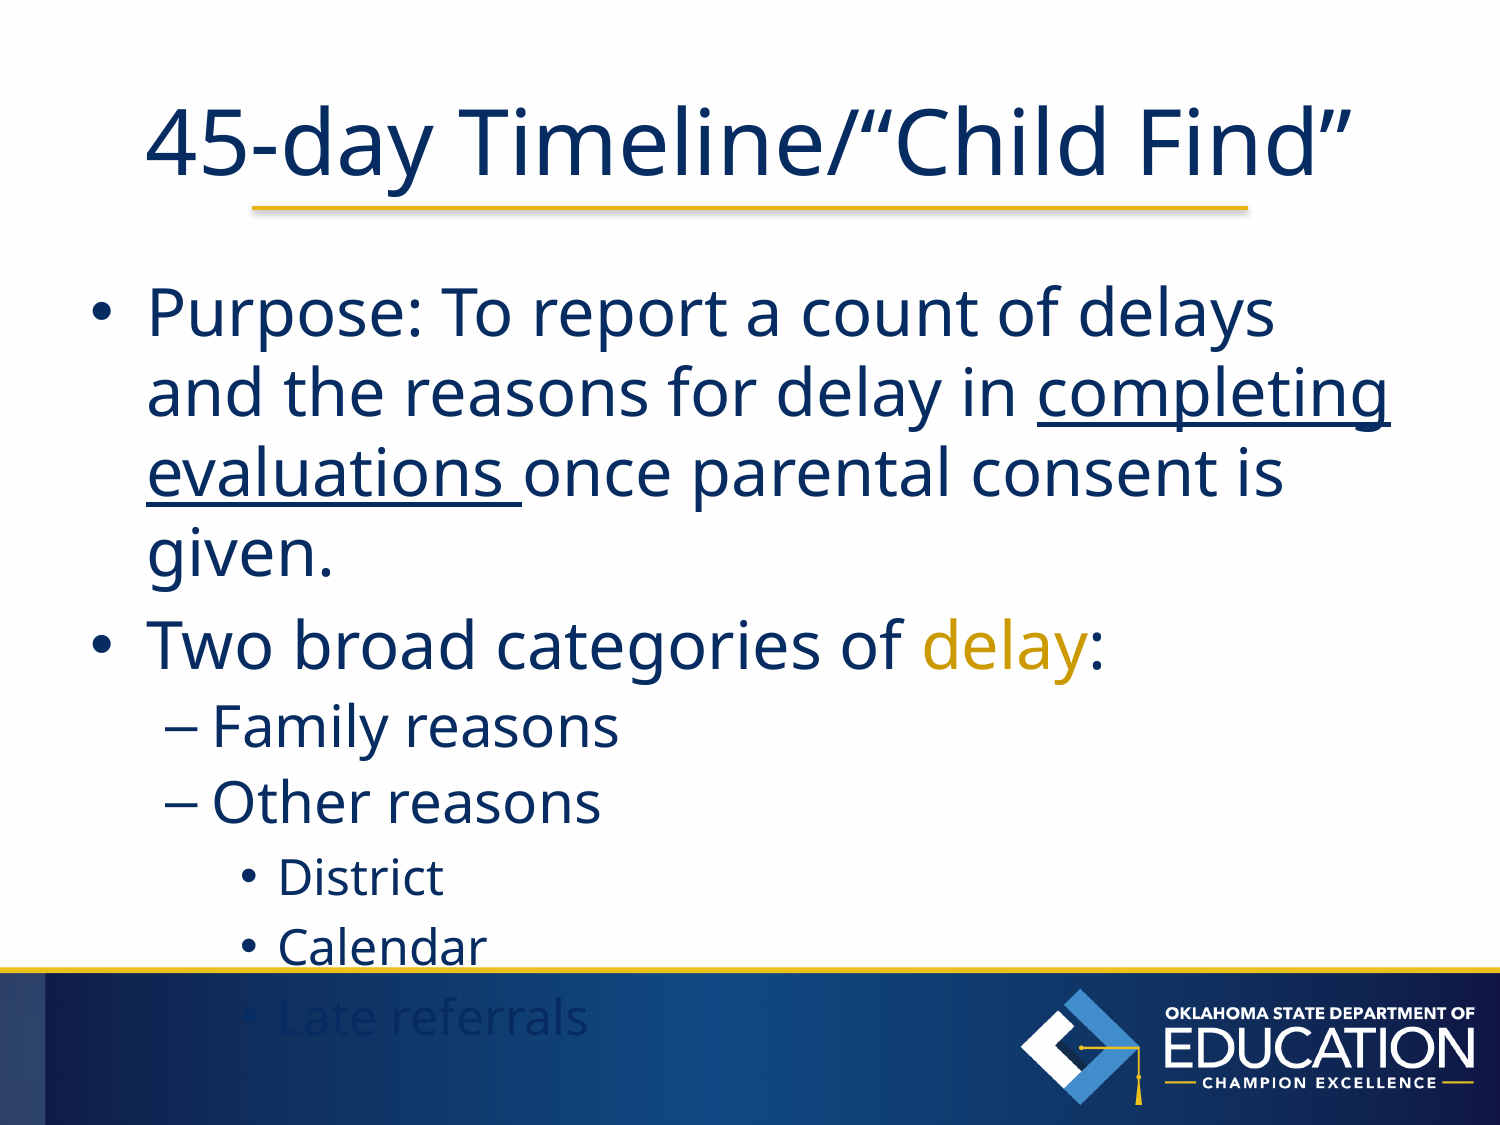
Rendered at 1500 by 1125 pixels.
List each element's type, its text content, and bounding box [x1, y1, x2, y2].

picture [0, 0, 1500, 1125]
title 45-day Timeline/“Child Find” [75, 45, 1425, 233]
list Purpose: To report a count of delays and the reasons for delay in completing evaluations once parental consent is given. Two broad categories of delay: Family reasons Other reasons District Calendar Late referrals [75, 262, 1425, 1005]
